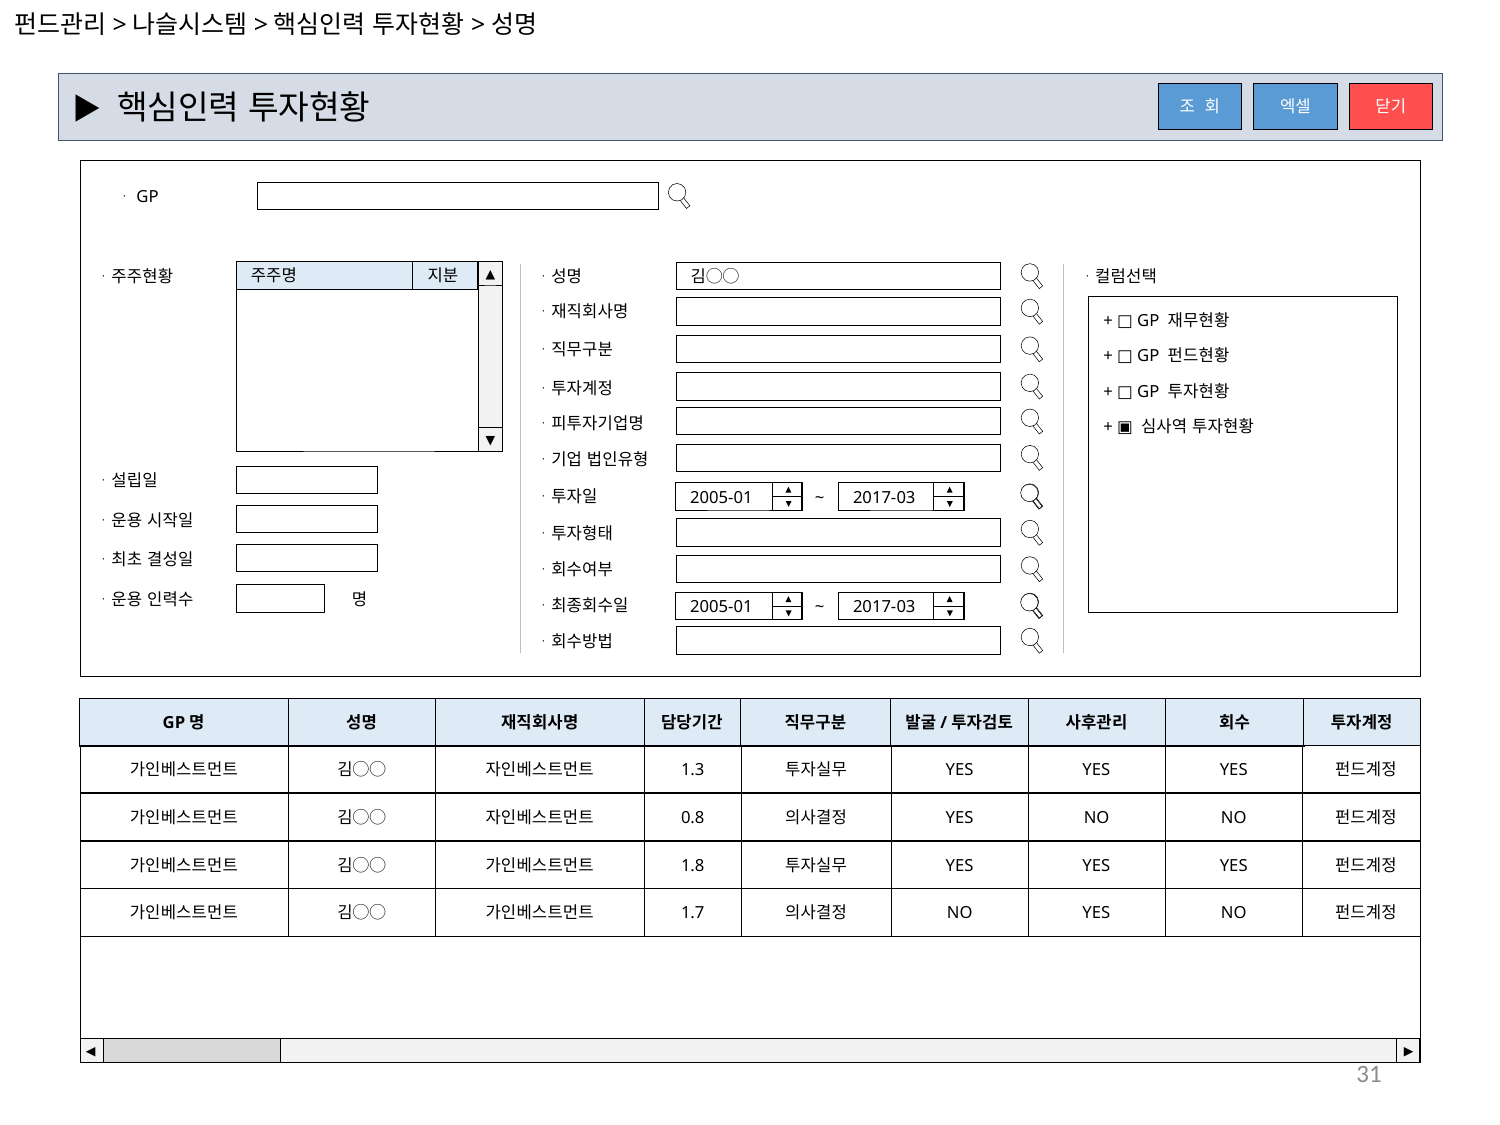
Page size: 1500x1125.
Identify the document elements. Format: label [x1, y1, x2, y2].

text_box [57, 72, 1443, 141]
text_box [78, 697, 1421, 1063]
text_box [79, 160, 1421, 677]
text_box [0, 0, 1500, 50]
slide_number [1059, 1042, 1397, 1103]
